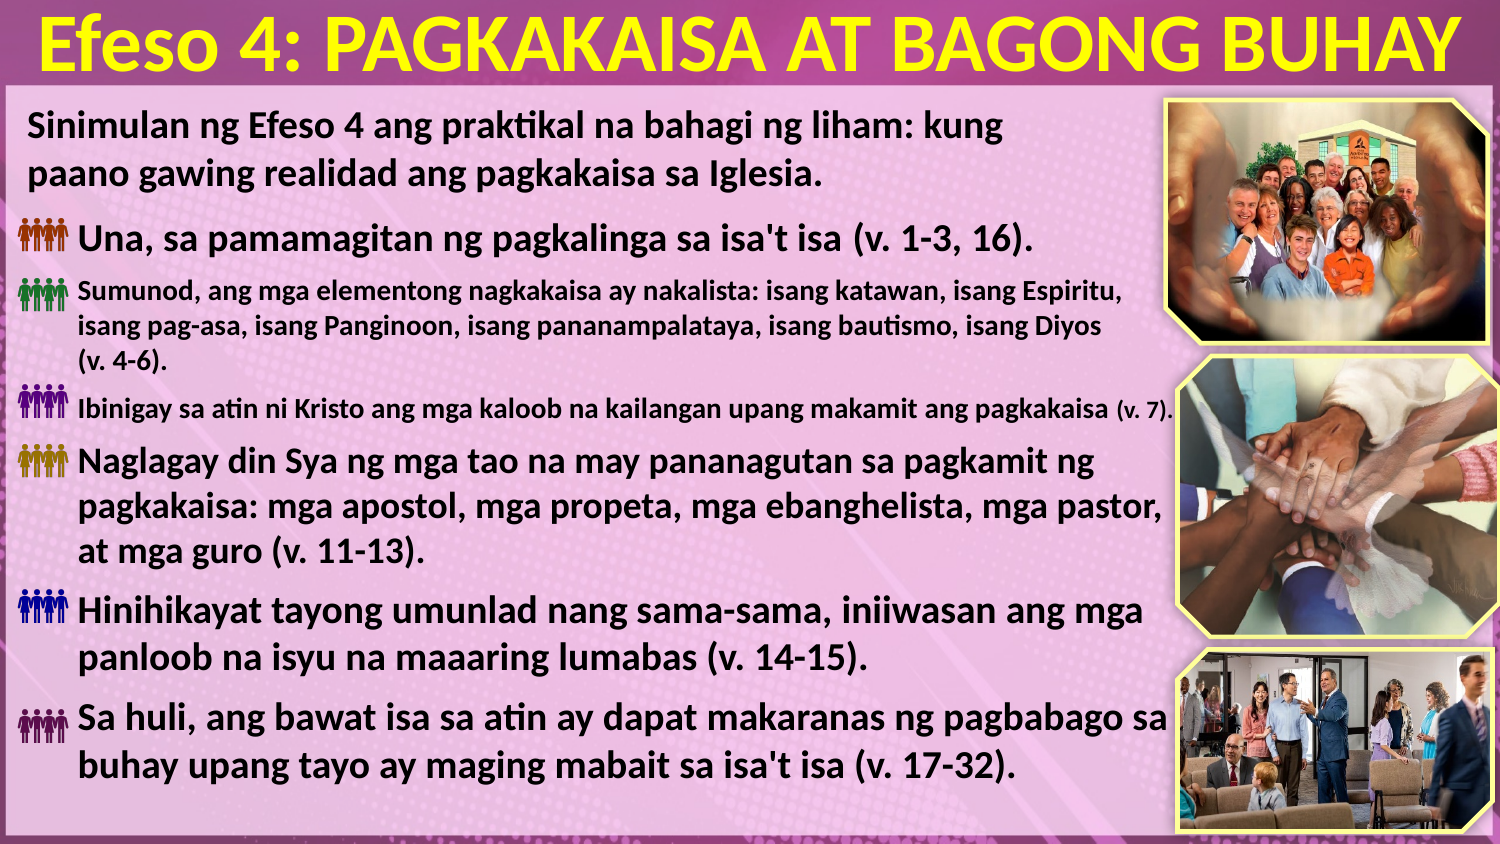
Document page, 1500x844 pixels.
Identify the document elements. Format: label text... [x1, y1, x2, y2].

picture [14, 206, 72, 263]
picture [1177, 355, 1500, 637]
picture [14, 266, 72, 323]
picture [1165, 99, 1488, 344]
picture [14, 432, 72, 489]
picture [14, 577, 72, 635]
text_box Efeso 4: PAGKAKAISA AT BAGONG BUHAY [0, 0, 1500, 96]
text_box Sinimulan ng Efeso 4 ang praktikal na bahagi ng liham: kung paano gawing realidad ang pagkakaisa sa Iglesia. [12, 91, 1129, 202]
picture [14, 372, 72, 430]
text_box Una, sa pamamagitan ng pagkalinga sa isa't isa (v. 1-3, 16). Sumunod, ang mga elementong nagkakaisa ay nakalista: isang katawan, isang Espiritu, isang pag-asa, isang Panginoon, isang pananampalataya, isang bautismo, isang Diyos (v. 4-6). Ibinigay sa atin ni Kristo ang mga kaloob na kailangan upang makamit ang pagkakaisa (v. 7). Naglagay din Sya ng mga tao na may pananagutan sa pagkamit ng pagkakaisa: mga apostol, mga propeta, mga ebanghelista, mga pastor, at mga guro (v. 11-13). Hinihikayat tayong umunlad nang sama-sama, iniiwasan ang mga panloob na isyu na maaaring lumabas (v. 14-15). Sa huli, ang bawat isa sa atin ay dapat makaranas ng pagbabago sa buhay upang tayo ay maging mabait sa isa't isa (v. 17-32). [62, 204, 1190, 794]
picture [1177, 649, 1493, 832]
picture [14, 697, 72, 755]
